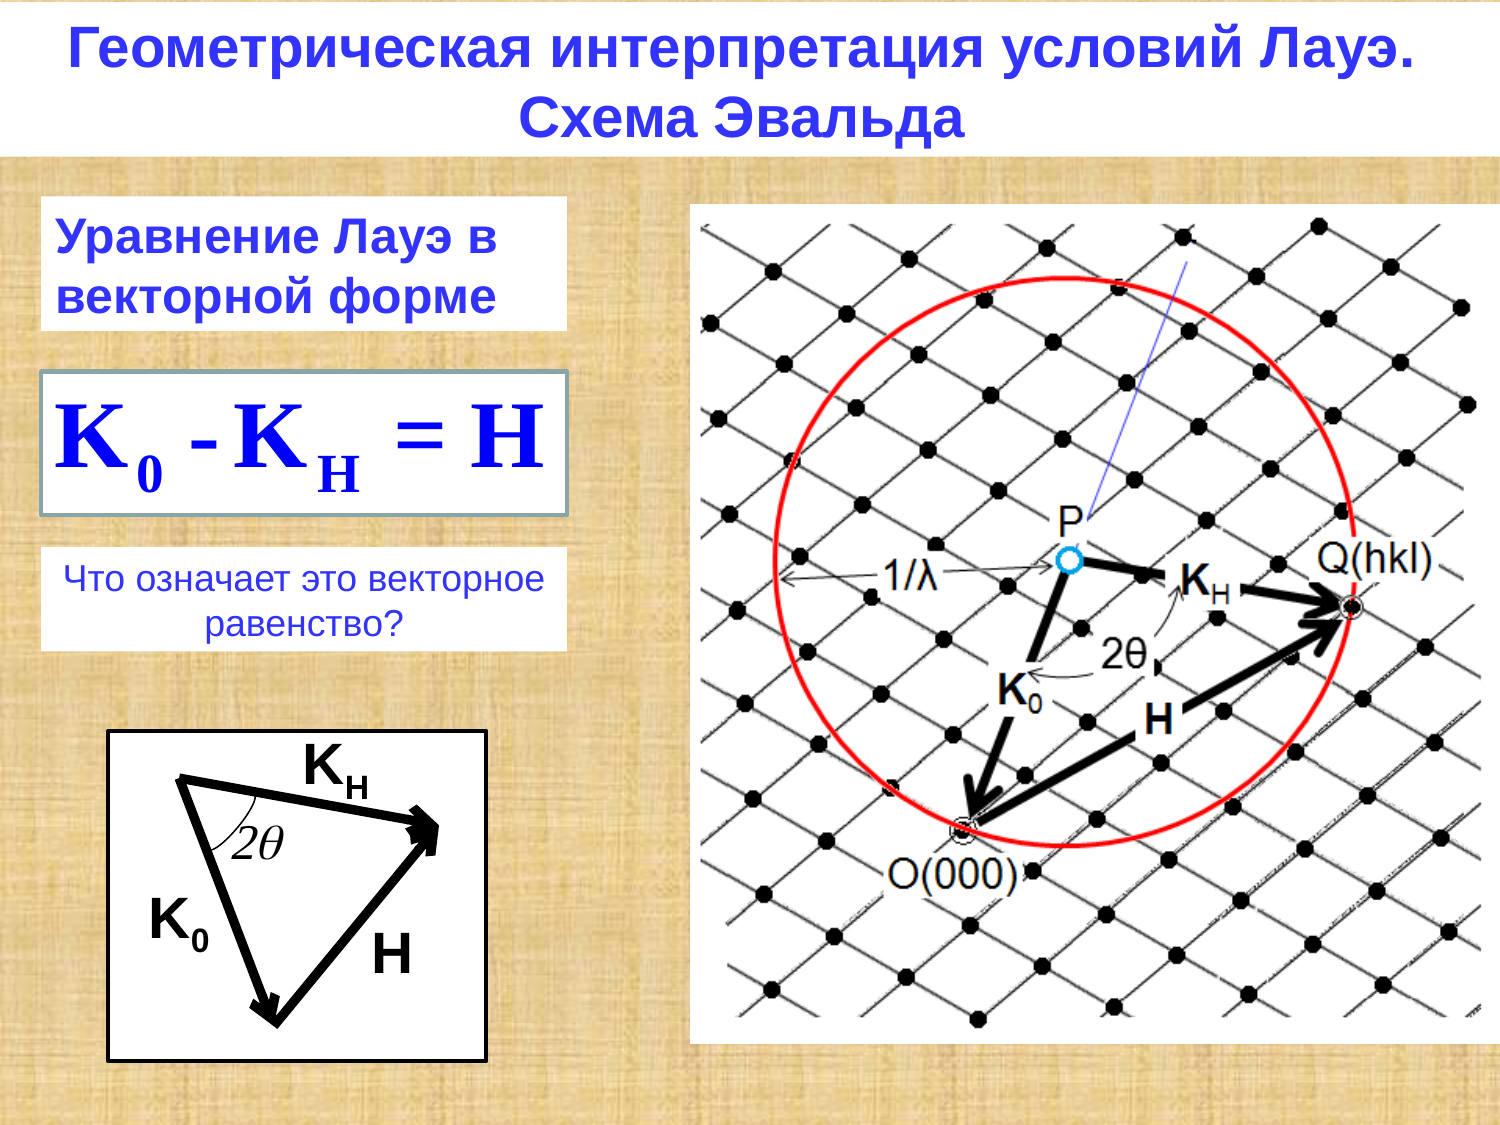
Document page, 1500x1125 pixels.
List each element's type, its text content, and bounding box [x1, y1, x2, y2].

text_box Геометрическая интерпретация условий Лауэ. Схема Эвальда [0, 2, 1500, 157]
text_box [40, 371, 568, 516]
text_box Уравнение Лауэ в векторной форме [41, 196, 567, 332]
text_box Что означает это векторное равенство? [41, 546, 567, 652]
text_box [178, 777, 440, 826]
picture [0, 157, 1500, 1125]
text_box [178, 834, 268, 1027]
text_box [273, 824, 440, 1027]
text_box KH [287, 718, 384, 776]
text_box K0 [134, 872, 173, 968]
text_box [106, 729, 488, 1063]
